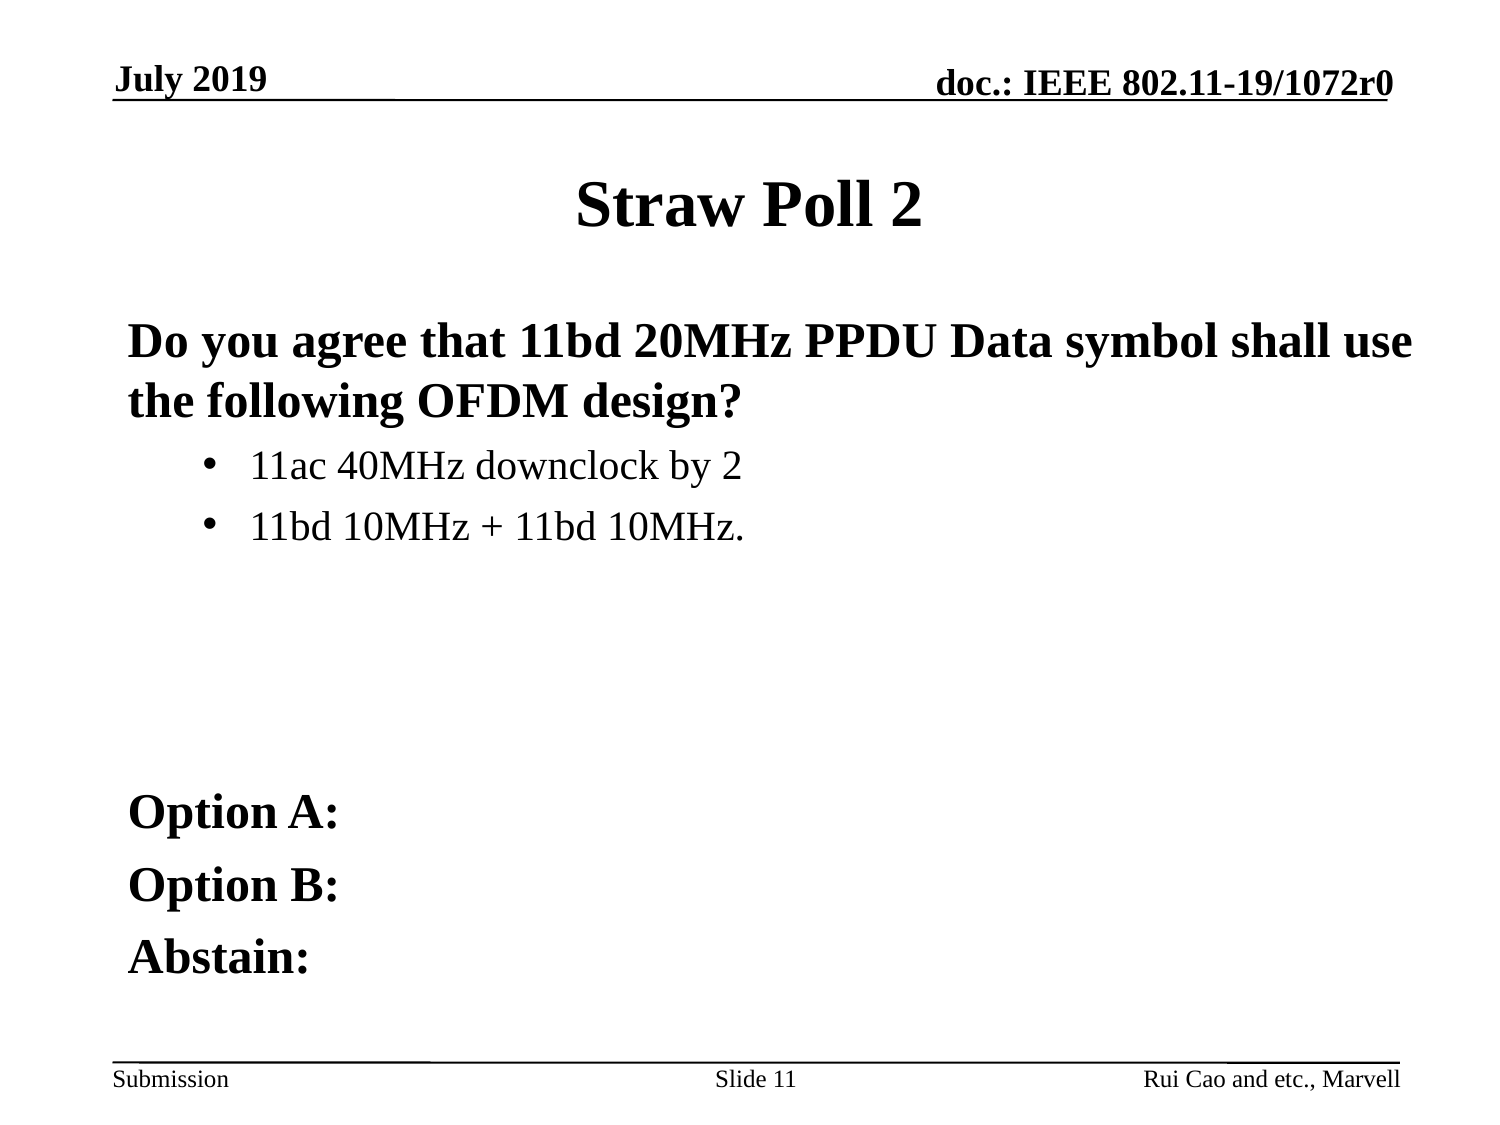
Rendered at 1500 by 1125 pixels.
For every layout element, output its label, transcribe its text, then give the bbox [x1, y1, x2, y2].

slide_number Slide 11 [712, 1061, 800, 1123]
title Straw Poll 2 [112, 112, 1388, 288]
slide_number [114, 54, 423, 100]
footer Rui Cao and etc., Marvell [878, 1061, 1402, 1093]
list Do you agree that 11bd 20MHz PPDU Data symbol shall use the following OFDM design? 11ac 40MHz downclock by 2 11bd 10MHz + 11bd 10MHz. Option A: Option B: Abstain: [112, 299, 1451, 976]
